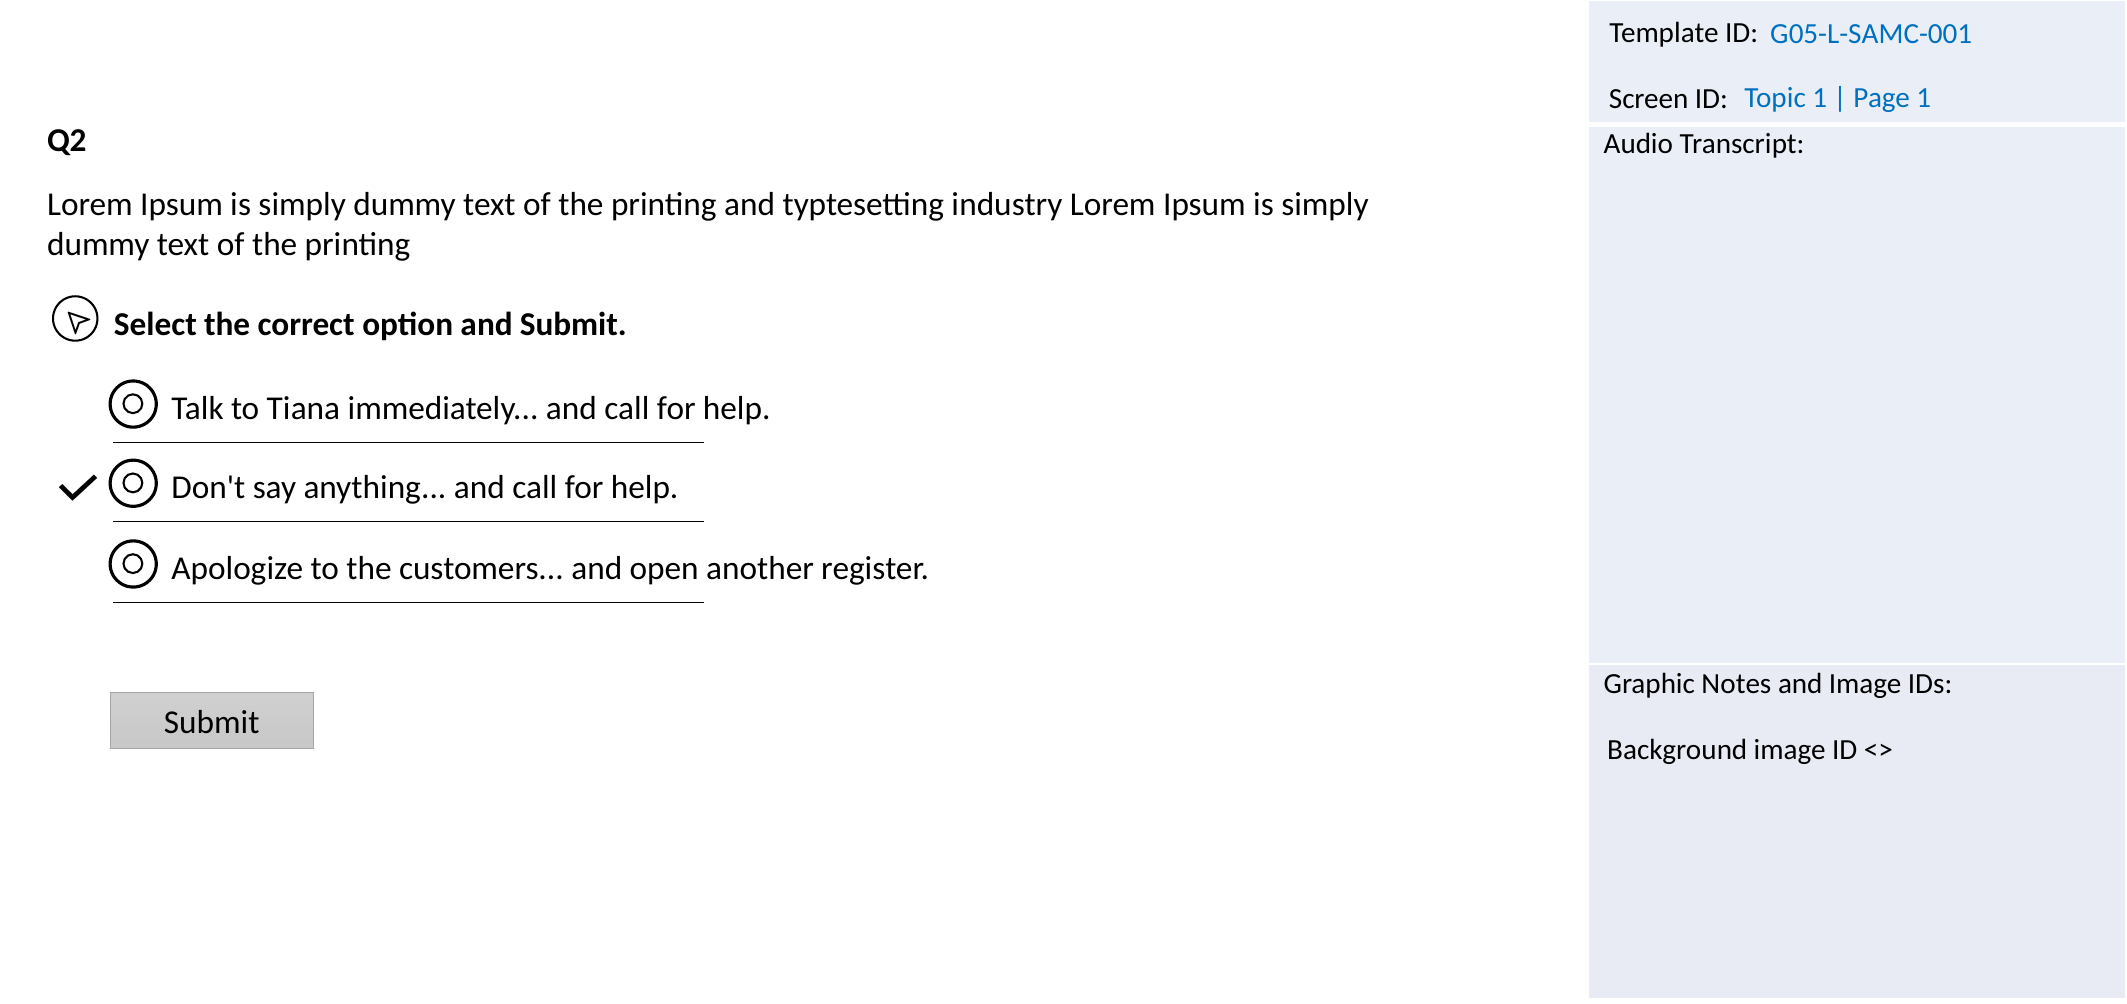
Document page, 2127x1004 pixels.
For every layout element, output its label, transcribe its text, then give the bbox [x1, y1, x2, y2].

text_box Lorem Ipsum is simply dummy text of the printing and typtesetting industry Lorem Ipsum is simply dummy text of the printing [46, 181, 1390, 299]
picture [58, 468, 98, 507]
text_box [110, 457, 1278, 522]
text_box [110, 378, 1278, 443]
text_box G05-L-SAMC-001 [1755, 6, 2126, 57]
text_box Background image ID <> [1592, 722, 2126, 773]
text_box Q2 [46, 117, 1010, 175]
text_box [53, 294, 1043, 350]
text_box Topic 1 | Page 1 [1729, 70, 1961, 121]
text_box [110, 538, 1278, 603]
text_box Submit [110, 692, 314, 749]
